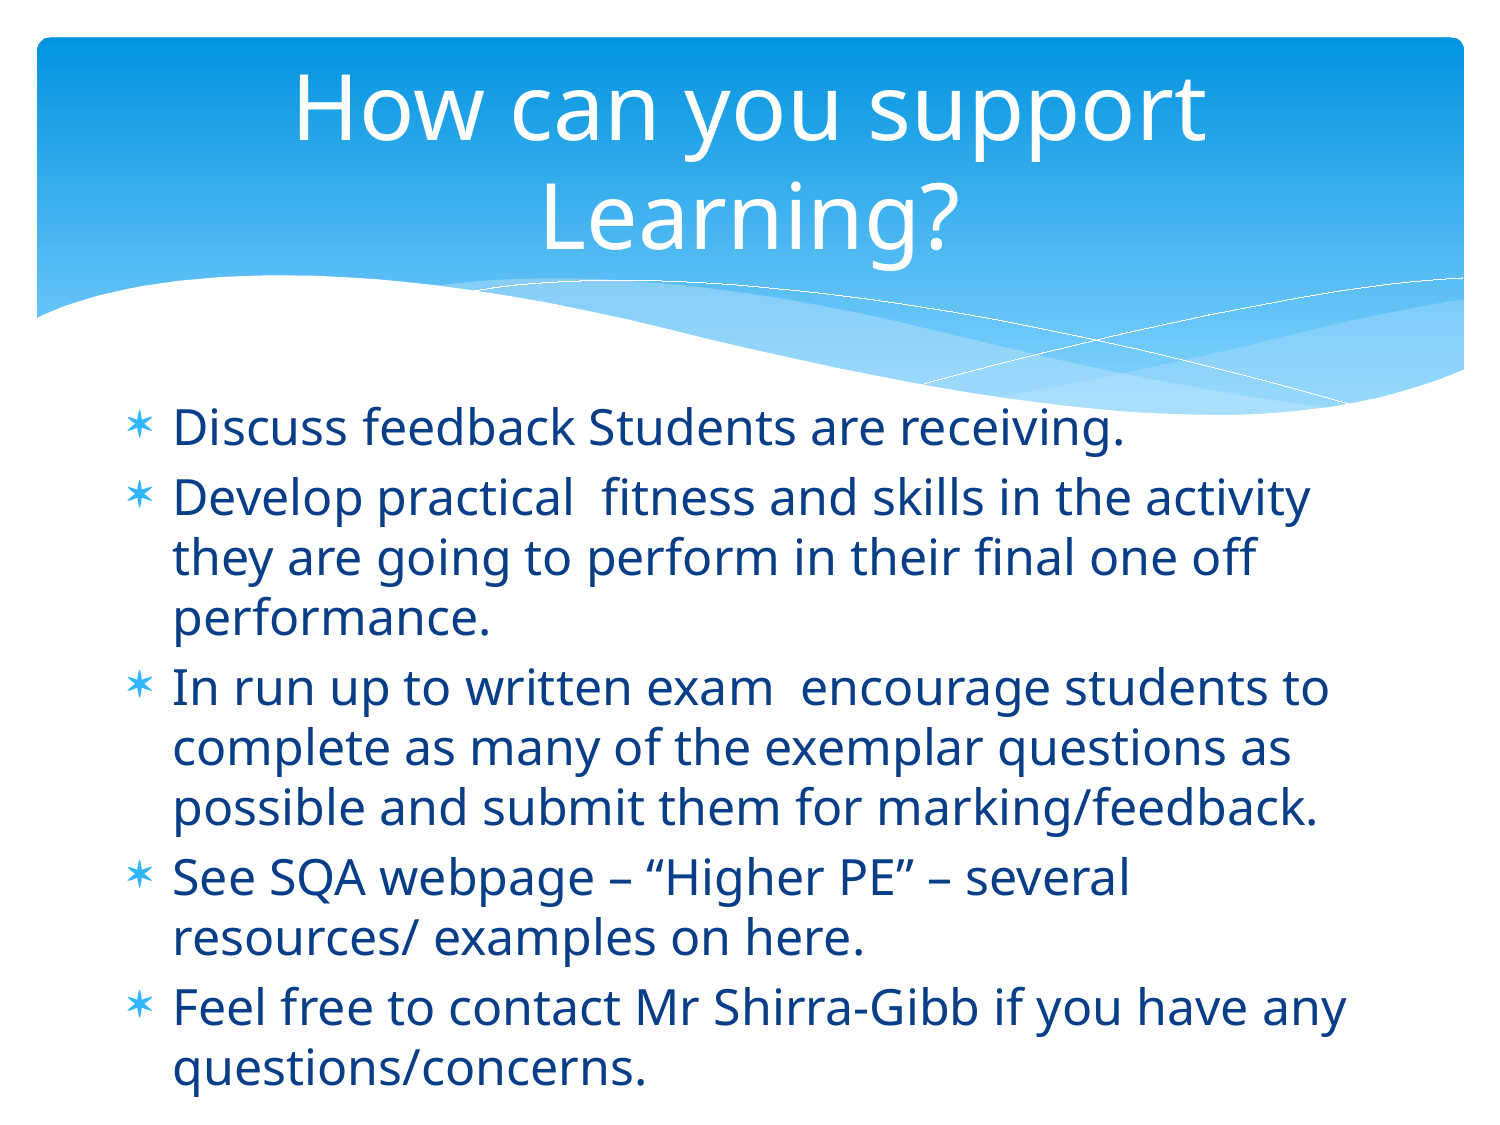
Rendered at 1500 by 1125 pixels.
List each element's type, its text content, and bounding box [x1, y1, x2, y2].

title How can you support Learning? [75, 55, 1425, 261]
list Discuss feedback Students are receiving. Develop practical fitness and skills in the activity they are going to perform in their final one off performance. In run up to written exam encourage students to complete as many of the exemplar questions as possible and submit them for marking/feedback. See SQA webpage – “Higher PE” – several resources/ examples on here. Feel free to contact Mr Shirra-Gibb if you have any questions/concerns. [112, 388, 1388, 1063]
